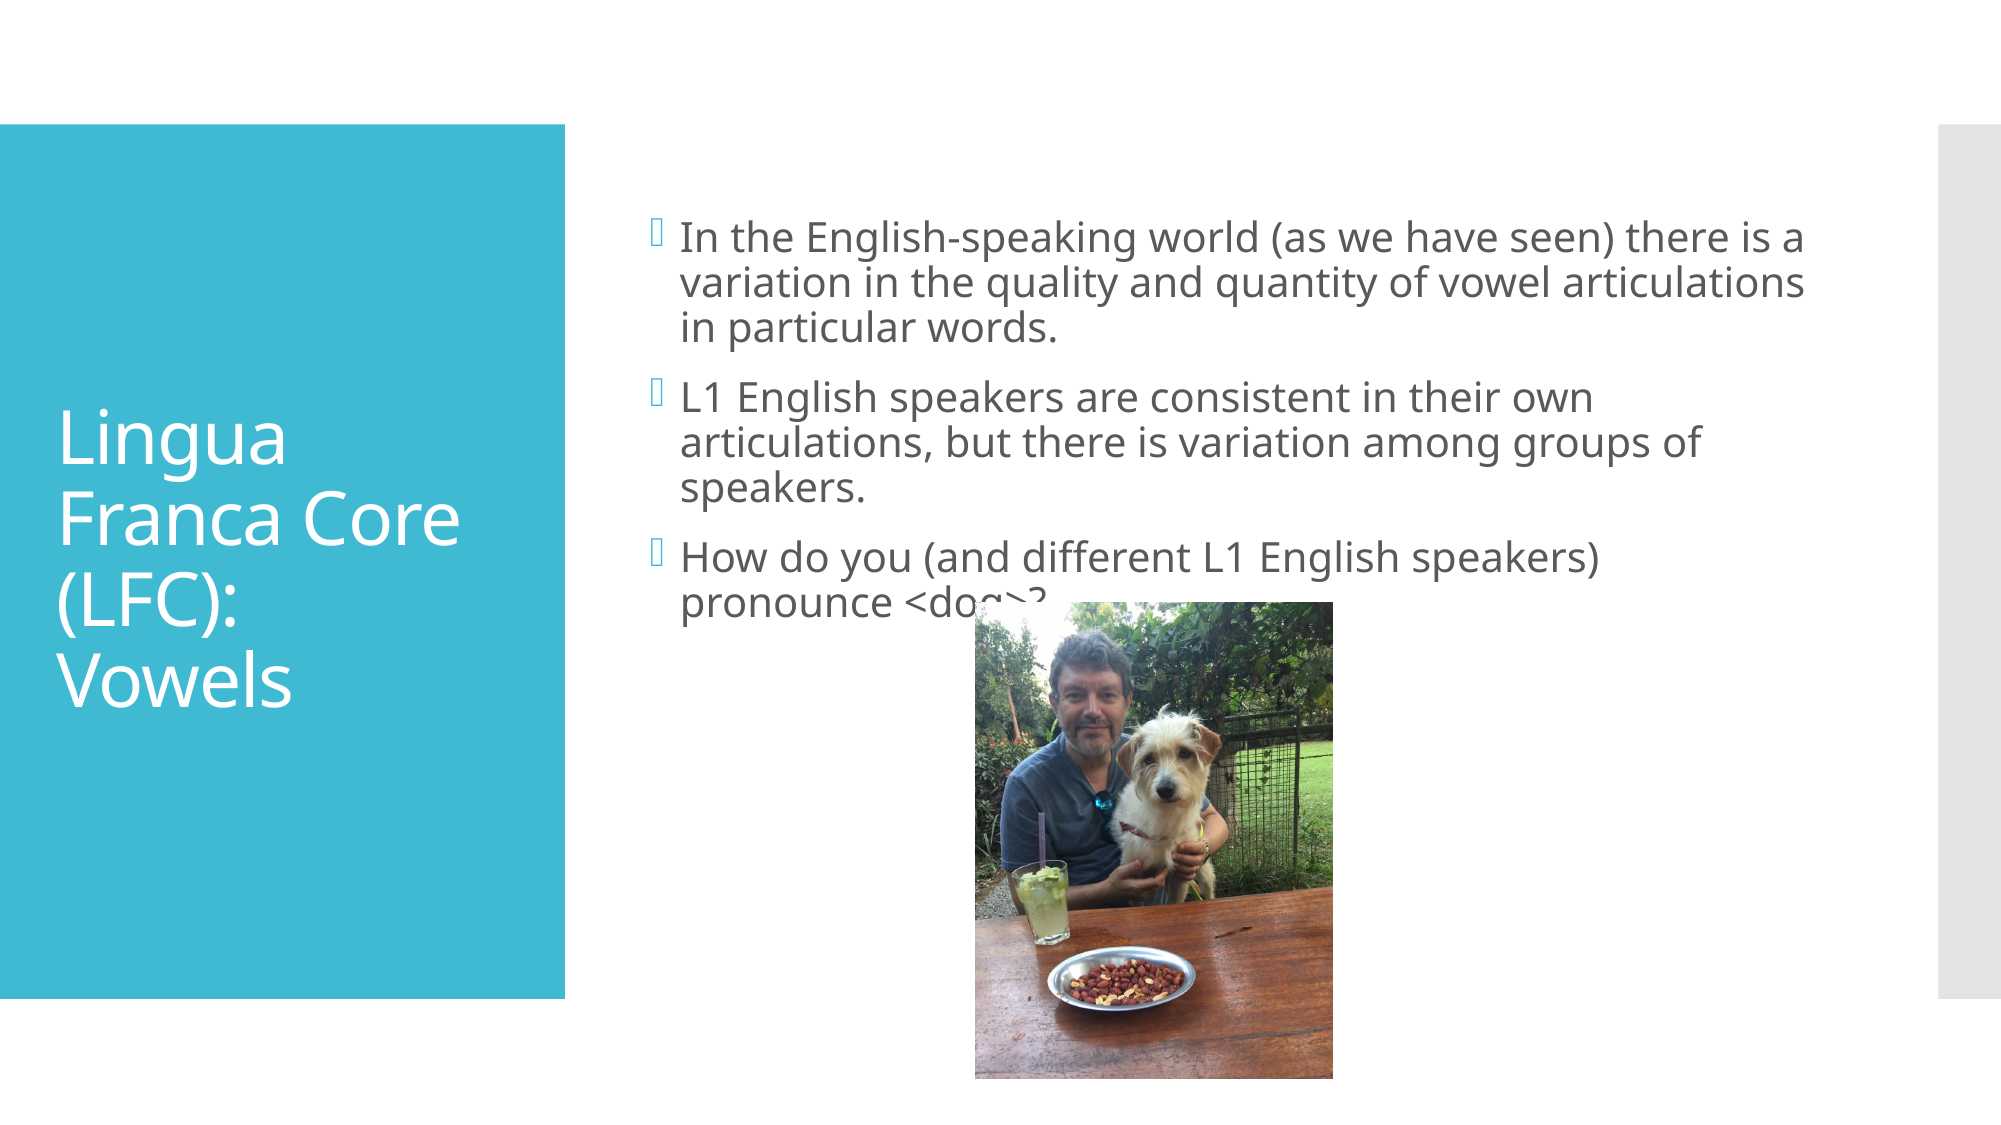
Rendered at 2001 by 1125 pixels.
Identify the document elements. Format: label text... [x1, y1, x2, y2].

title Lingua Franca Core (LFC): Vowels [41, 184, 525, 940]
picture [975, 602, 1334, 1080]
list In the English-speaking world (as we have seen) there is a variation in the quality and quantity of vowel articulations in particular words. L1 English speakers are consistent in their own articulations, but there is variation among groups of speakers. How do you (and different L1 English speakers) pronounce <dog>? [634, 141, 1835, 982]
